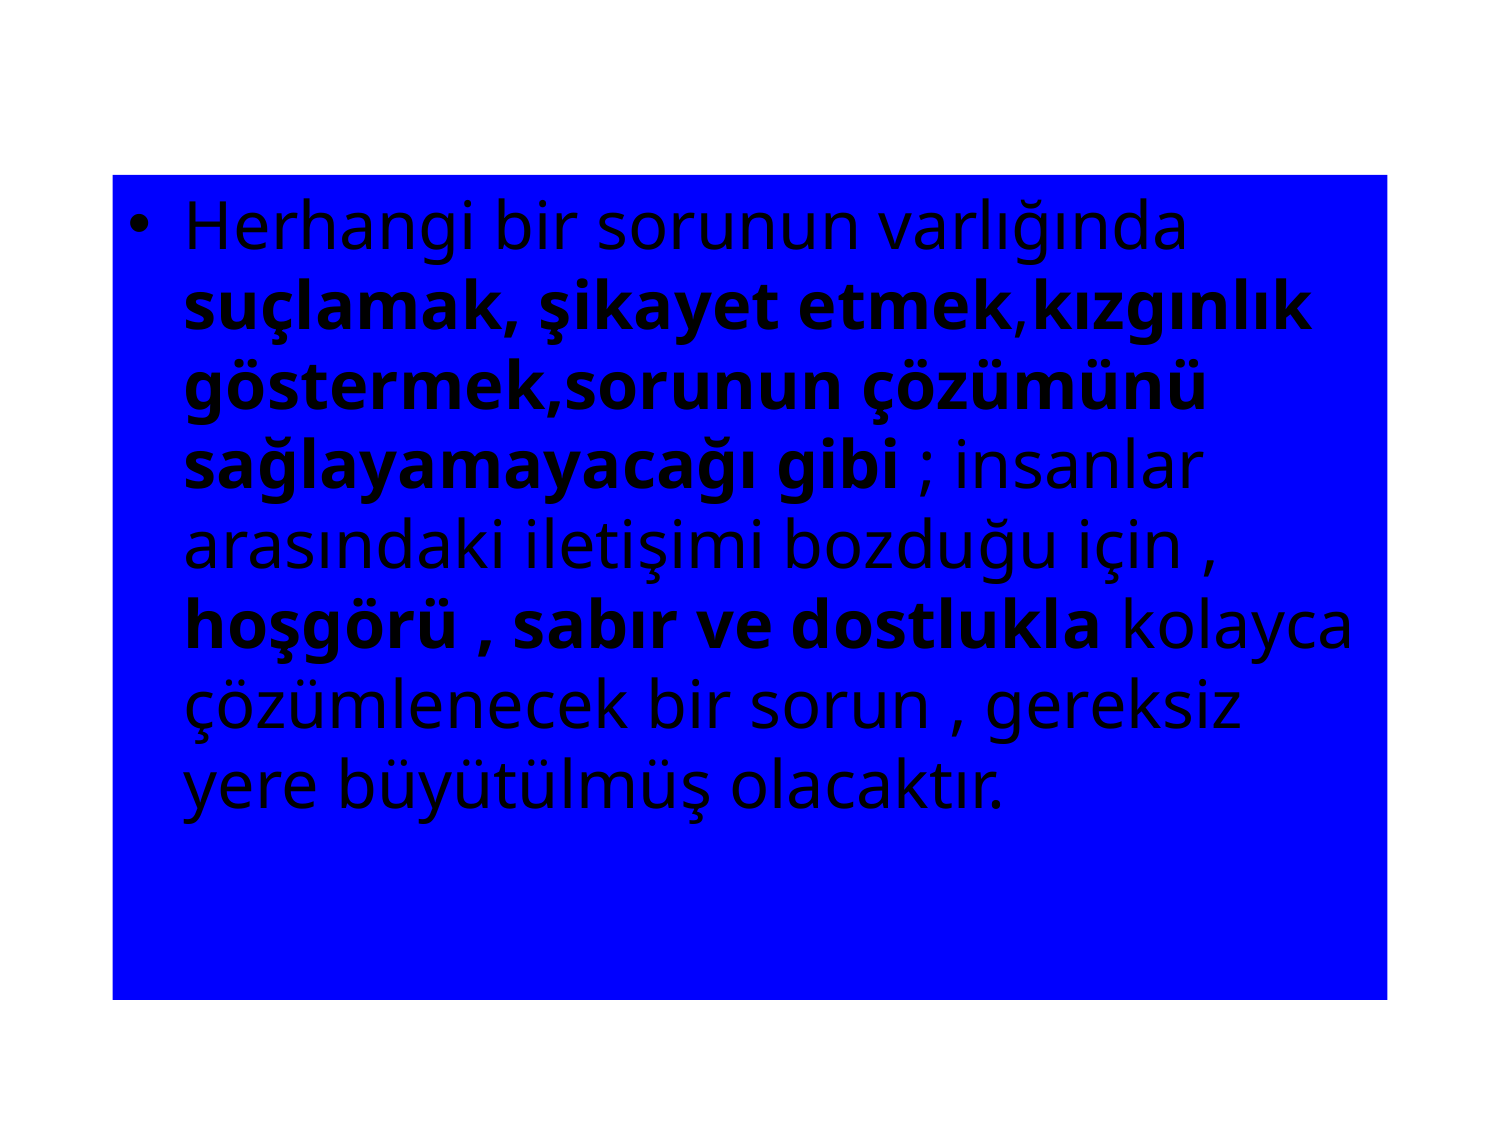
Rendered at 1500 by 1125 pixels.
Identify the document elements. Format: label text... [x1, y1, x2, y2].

list Herhangi bir sorunun varlığında suçlamak, şikayet etmek,kızgınlık göstermek,sorunun çözümünü sağlayamayacağı gibi ; insanlar arasındaki iletişimi bozduğu için , hoşgörü , sabır ve dostlukla kolayca çözümlenecek bir sorun , gereksiz yere büyütülmüş olacaktır. [112, 174, 1388, 1000]
